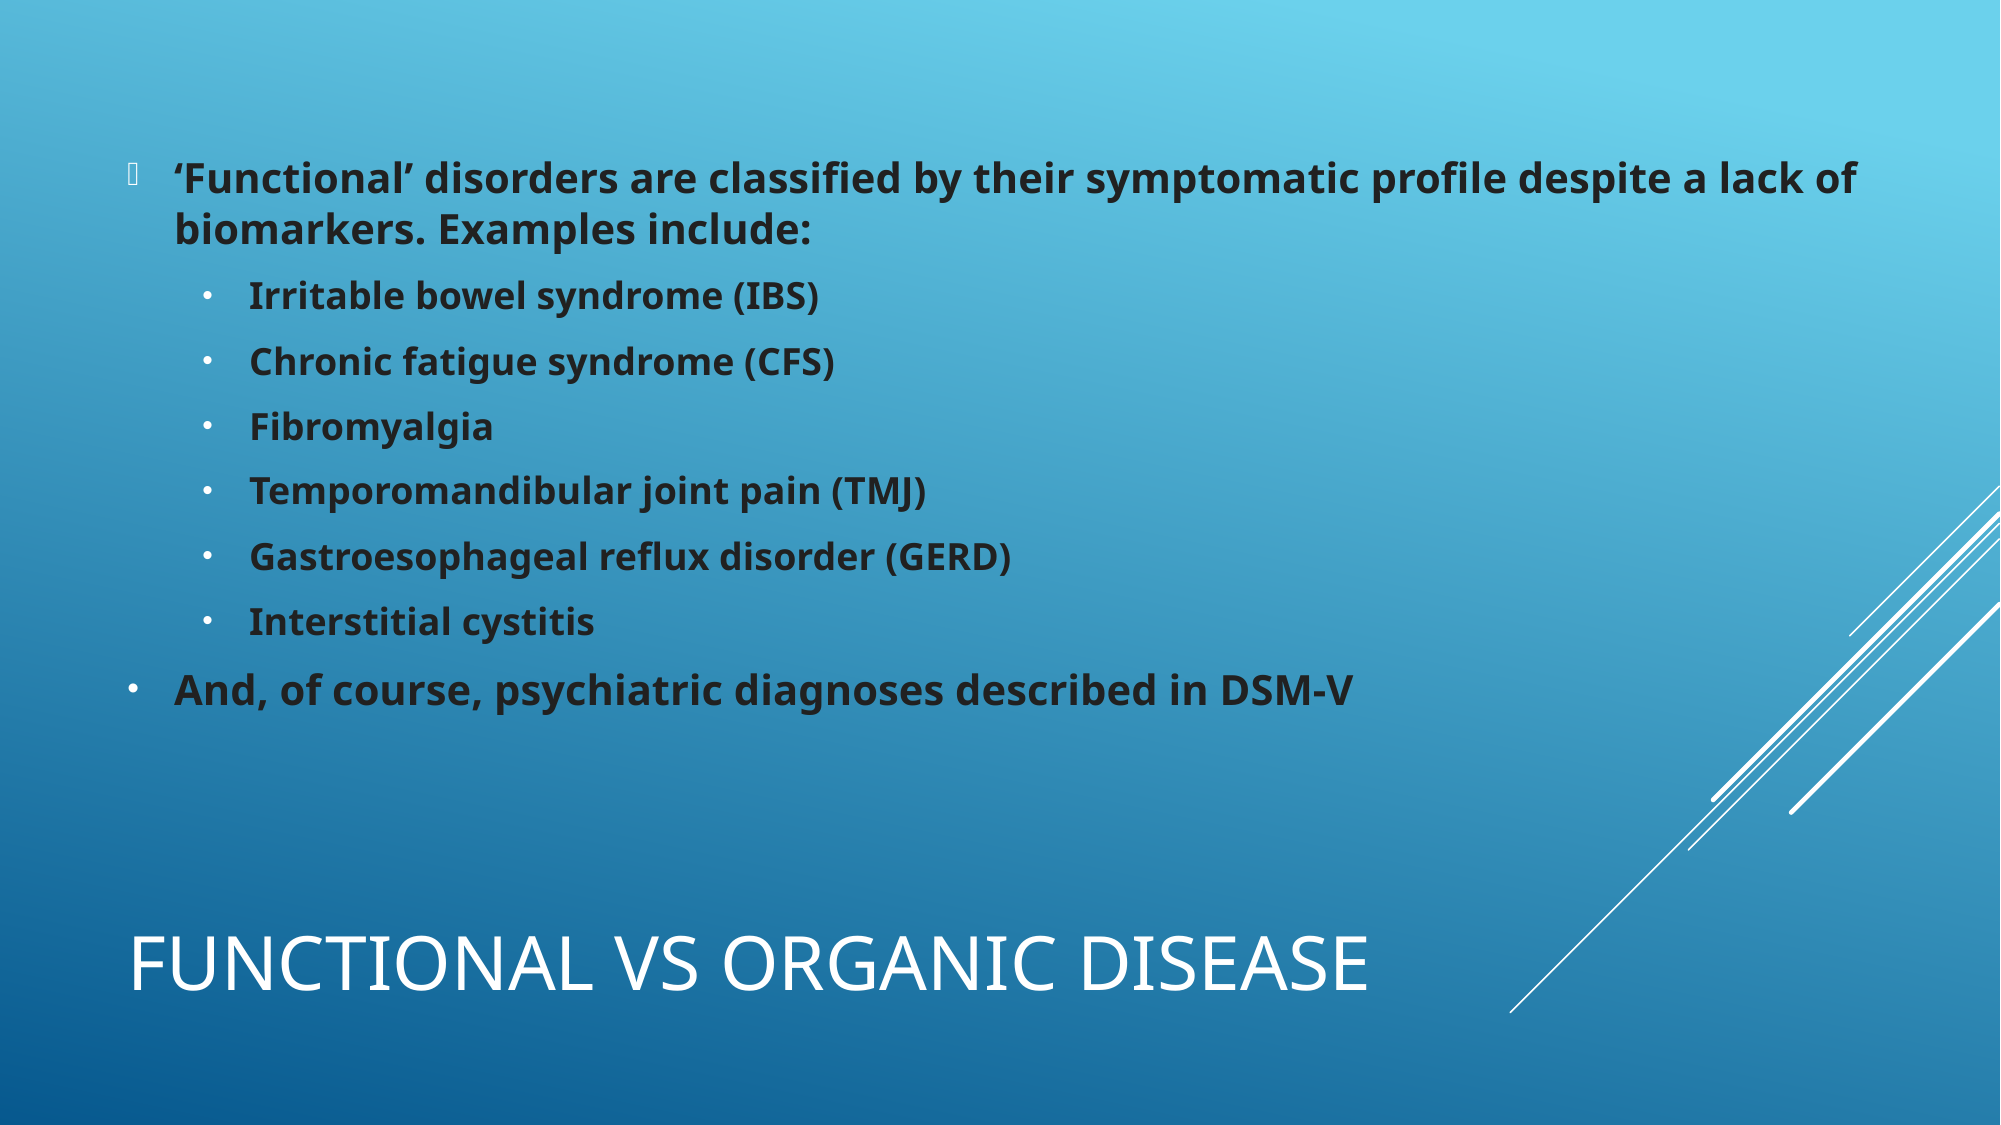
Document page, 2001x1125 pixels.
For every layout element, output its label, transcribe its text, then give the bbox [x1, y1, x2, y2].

title Functional vs Organic Disease [112, 836, 1513, 1084]
list ‘Functional’ disorders are classified by their symptomatic profile despite a lack of biomarkers. Examples include: Irritable bowel syndrome (IBS) Chronic fatigue syndrome (CFS) Fibromyalgia Temporomandibular joint pain (TMJ) Gastroesophageal reflux disorder (GERD) Interstitial cystitis And, of course, psychiatric diagnoses described in DSM-V [112, 112, 1930, 825]
